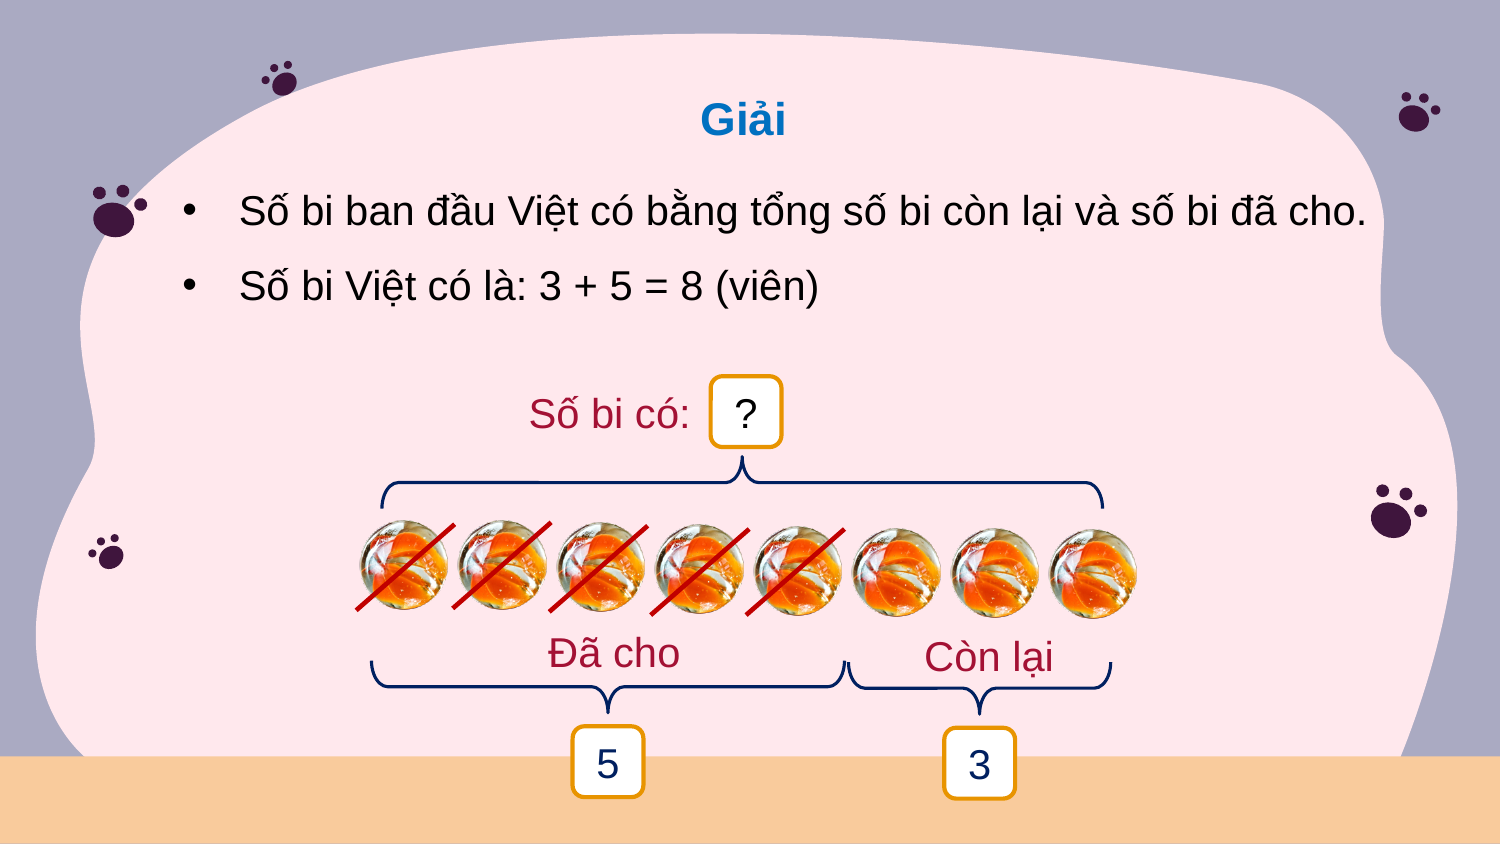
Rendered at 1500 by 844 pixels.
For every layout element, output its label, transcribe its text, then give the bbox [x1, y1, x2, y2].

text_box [650, 528, 744, 616]
text_box Còn lại [892, 629, 1086, 687]
text_box 3 [942, 725, 1018, 801]
text_box Số bi có: [513, 379, 707, 445]
text_box [847, 662, 1112, 715]
text_box [381, 455, 1104, 509]
text_box Giải [594, 81, 894, 152]
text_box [548, 525, 648, 613]
text_box 5 [570, 724, 646, 800]
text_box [745, 528, 845, 616]
picture [355, 515, 1145, 621]
text_box Số bi ban đầu Việt có bằng tổng số bi còn lại và số bi đã cho. Số bi Việt có là: 3 + 5 = 8 (viên) [167, 151, 1395, 317]
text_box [355, 523, 449, 611]
text_box ? [708, 374, 784, 450]
text_box Đã cho [518, 621, 711, 684]
text_box [370, 660, 846, 714]
picture [355, 609, 548, 613]
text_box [452, 522, 552, 609]
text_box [1396, 91, 1439, 133]
